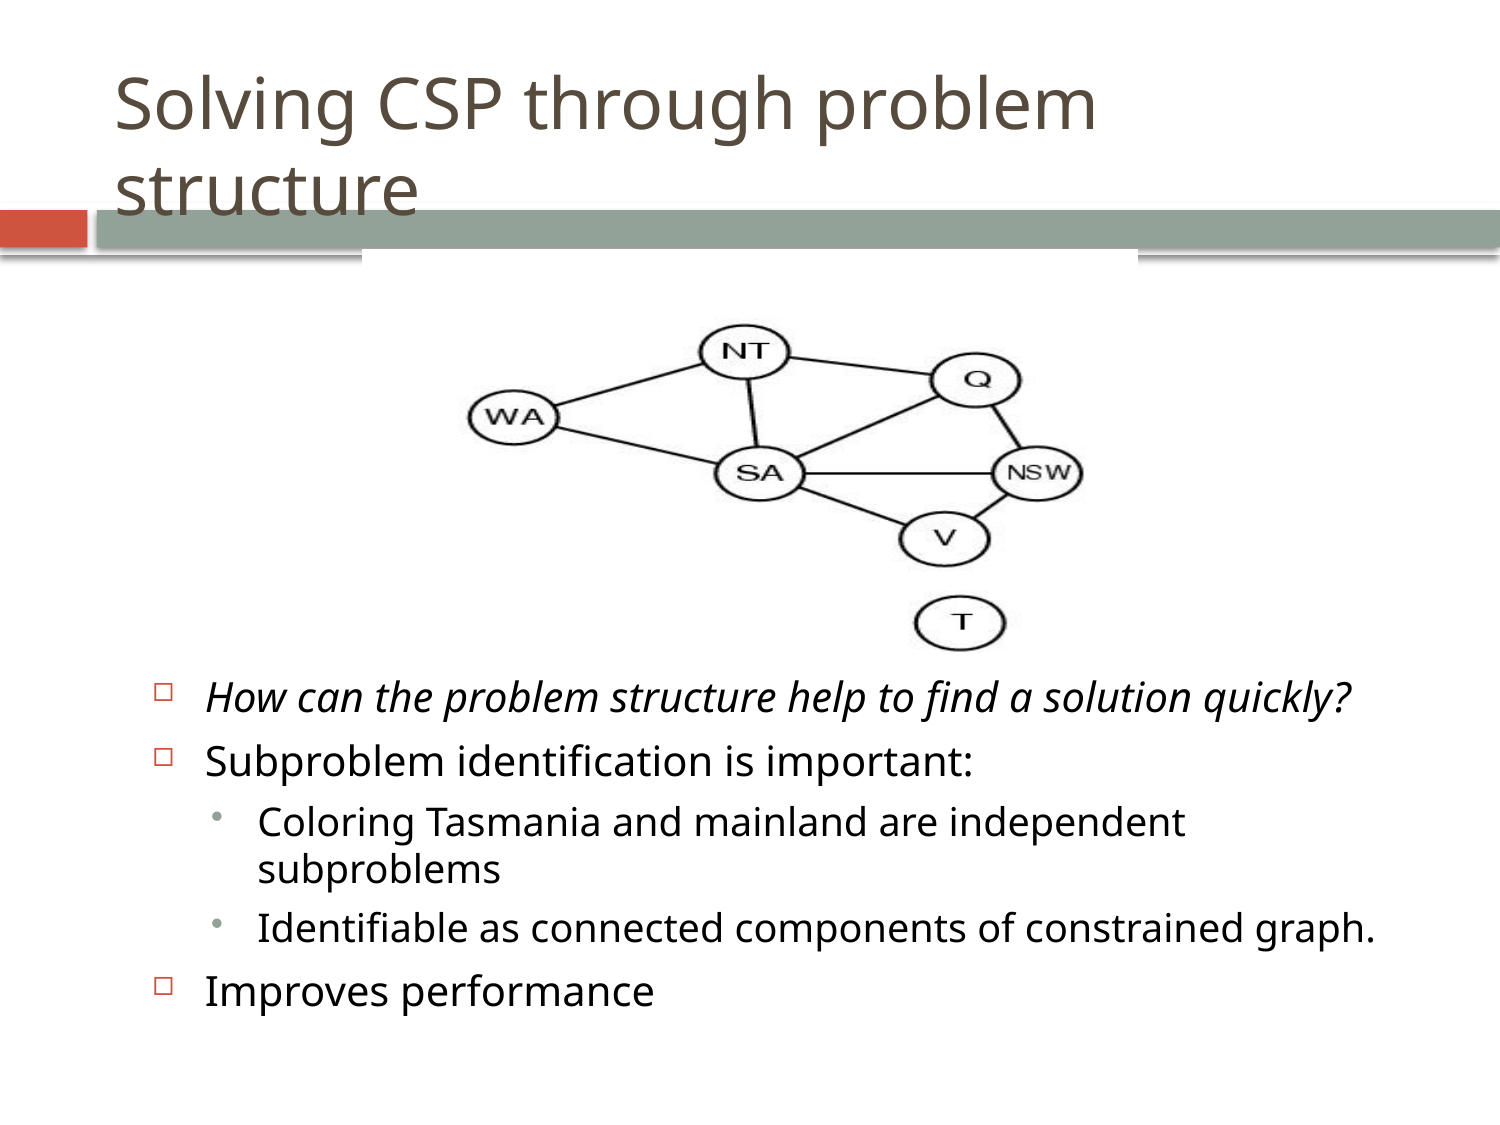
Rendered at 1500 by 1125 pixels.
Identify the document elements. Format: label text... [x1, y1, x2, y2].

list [362, 249, 1138, 653]
list How can the problem structure help to find a solution quickly? Subproblem identification is important: Coloring Tasmania and mainland are independent subproblems Identifiable as connected components of constrained graph. Improves performance [137, 663, 1413, 988]
title Solving CSP through problem structure [99, 50, 1438, 238]
